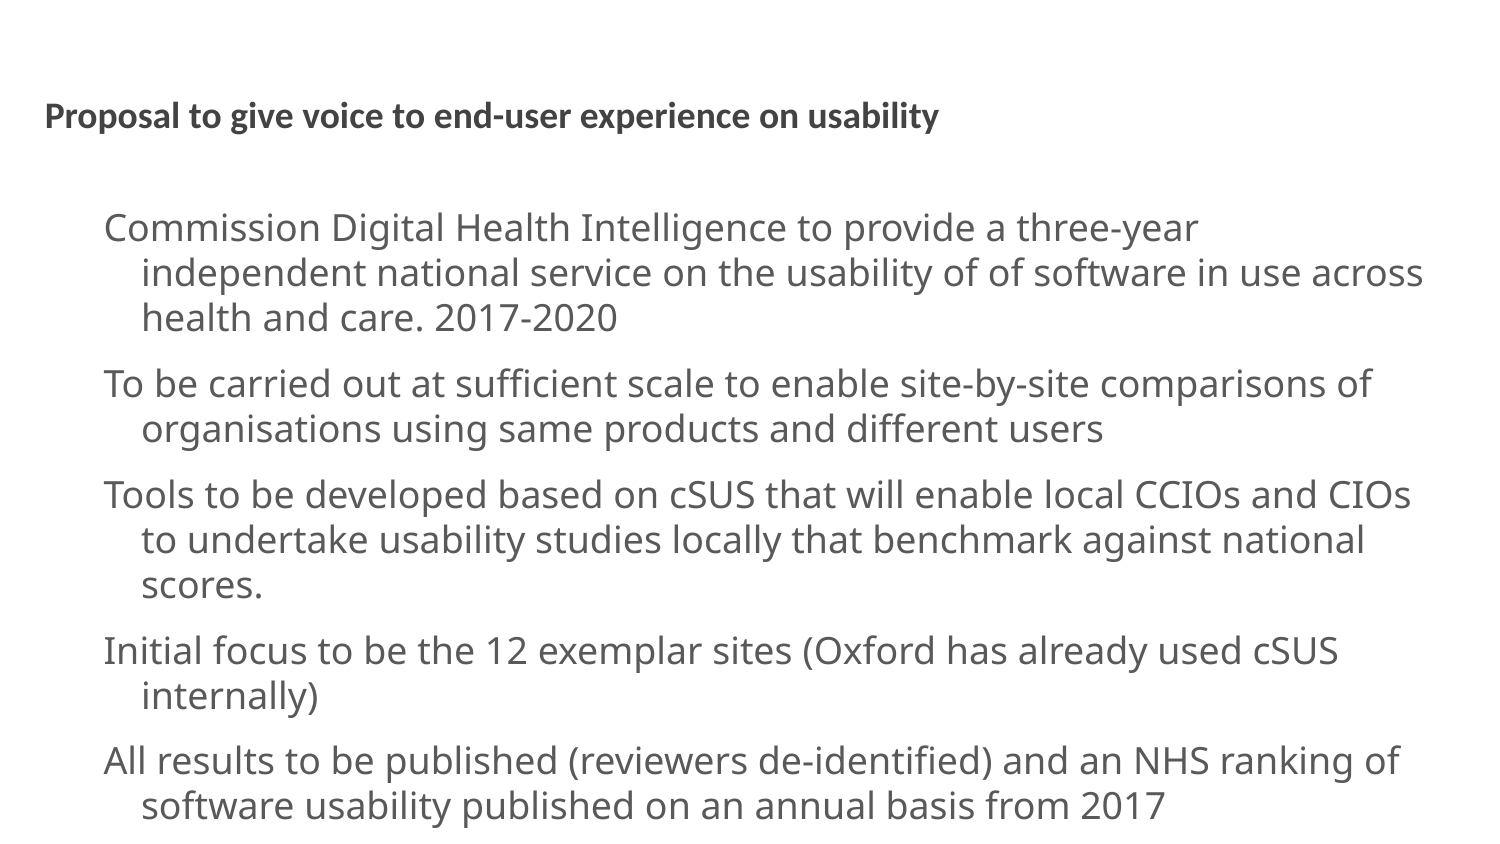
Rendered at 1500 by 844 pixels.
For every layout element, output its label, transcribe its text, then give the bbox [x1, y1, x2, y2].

list Commission Digital Health Intelligence to provide a three-year independent national service on the usability of of software in use across health and care. 2017-2020 To be carried out at sufficient scale to enable site-by-site comparisons of organisations using same products and different users Tools to be developed based on cSUS that will enable local CCIOs and CIOs to undertake usability studies locally that benchmark against national scores. Initial focus to be the 12 exemplar sites (Oxford has already used cSUS internally) All results to be published (reviewers de-identified) and an NHS ranking of software usability published on an annual basis from 2017 [51, 189, 1449, 750]
title Proposal to give voice to end-user experience on usability [29, 76, 1428, 170]
